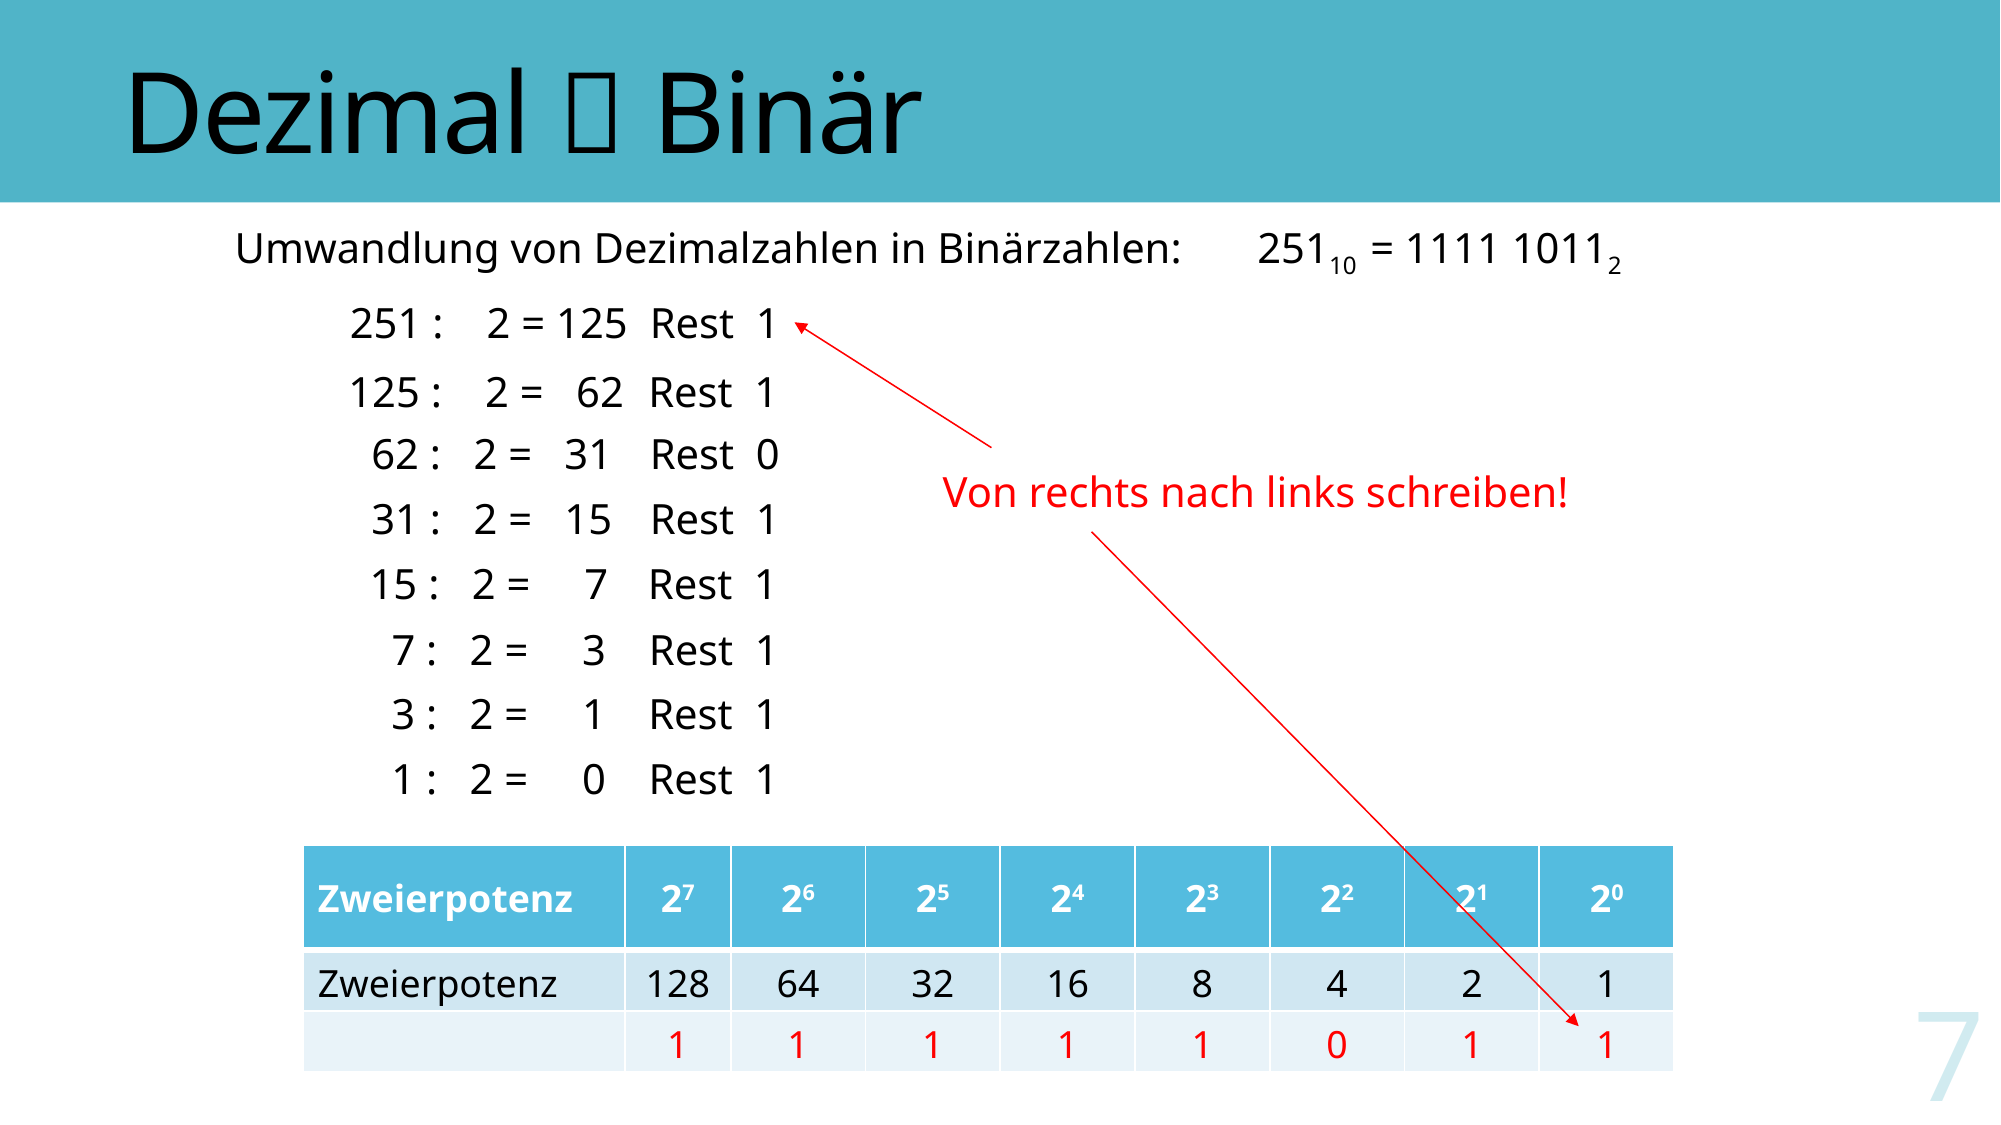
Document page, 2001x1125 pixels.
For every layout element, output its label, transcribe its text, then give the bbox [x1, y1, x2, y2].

table_cell 1 [1540, 1012, 1673, 1071]
table_cell 1 [626, 1012, 730, 1071]
text_box Von rechts nach links schreiben! [927, 458, 1584, 524]
text_box 3 : 2 = 1 Rest 1 [333, 680, 794, 745]
table_header 20 [1579, 846, 1673, 947]
table_cell 1 [1001, 1012, 1134, 1071]
table_cell 1 [866, 1012, 999, 1071]
text_box 15 : 2 = 7 Rest 1 [322, 550, 793, 615]
text_box 31 : 2 = 15 Rest 1 [335, 485, 795, 551]
text_box 251 : 2 = 125 Rest 1 [335, 289, 795, 355]
text_box = 1111 10112 [1355, 214, 1637, 287]
text_box Umwandlung von Dezimalzahlen in Binärzahlen: [219, 214, 1197, 280]
text_box 7 : 2 = 3 Rest 1 [333, 615, 794, 680]
table_header 26 [732, 846, 865, 947]
table_header 24 [1001, 846, 1091, 947]
table_header 25 [866, 846, 999, 947]
table_cell [304, 1012, 624, 1071]
table_cell 1 [1136, 1027, 1269, 1071]
table_cell 16 [1001, 953, 1091, 1010]
text_box 125 : 2 = 62 Rest 1 [333, 358, 786, 423]
table_header 27 [626, 846, 730, 947]
slide_number 7 [1520, 925, 2000, 1125]
table_cell 1 [1579, 953, 1673, 1010]
table_cell 128 [626, 953, 730, 1010]
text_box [786, 322, 992, 448]
text_box 62 : 2 = 31 Rest 0 [335, 420, 795, 485]
text_box 25110 [1242, 214, 1355, 287]
table_header Zweierpotenz [304, 846, 624, 947]
table_cell 0 [1271, 1027, 1404, 1071]
table_cell 1 [732, 1012, 865, 1071]
table_cell 64 [732, 953, 865, 1010]
table_cell 1 [1405, 1027, 1538, 1071]
title Dezimal  Binär [107, 36, 1876, 203]
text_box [1091, 531, 1579, 1027]
table_cell 32 [866, 953, 999, 1010]
text_box 1 : 2 = 0 Rest 1 [333, 745, 794, 811]
table_cell Zweierpotenz [304, 953, 624, 1010]
